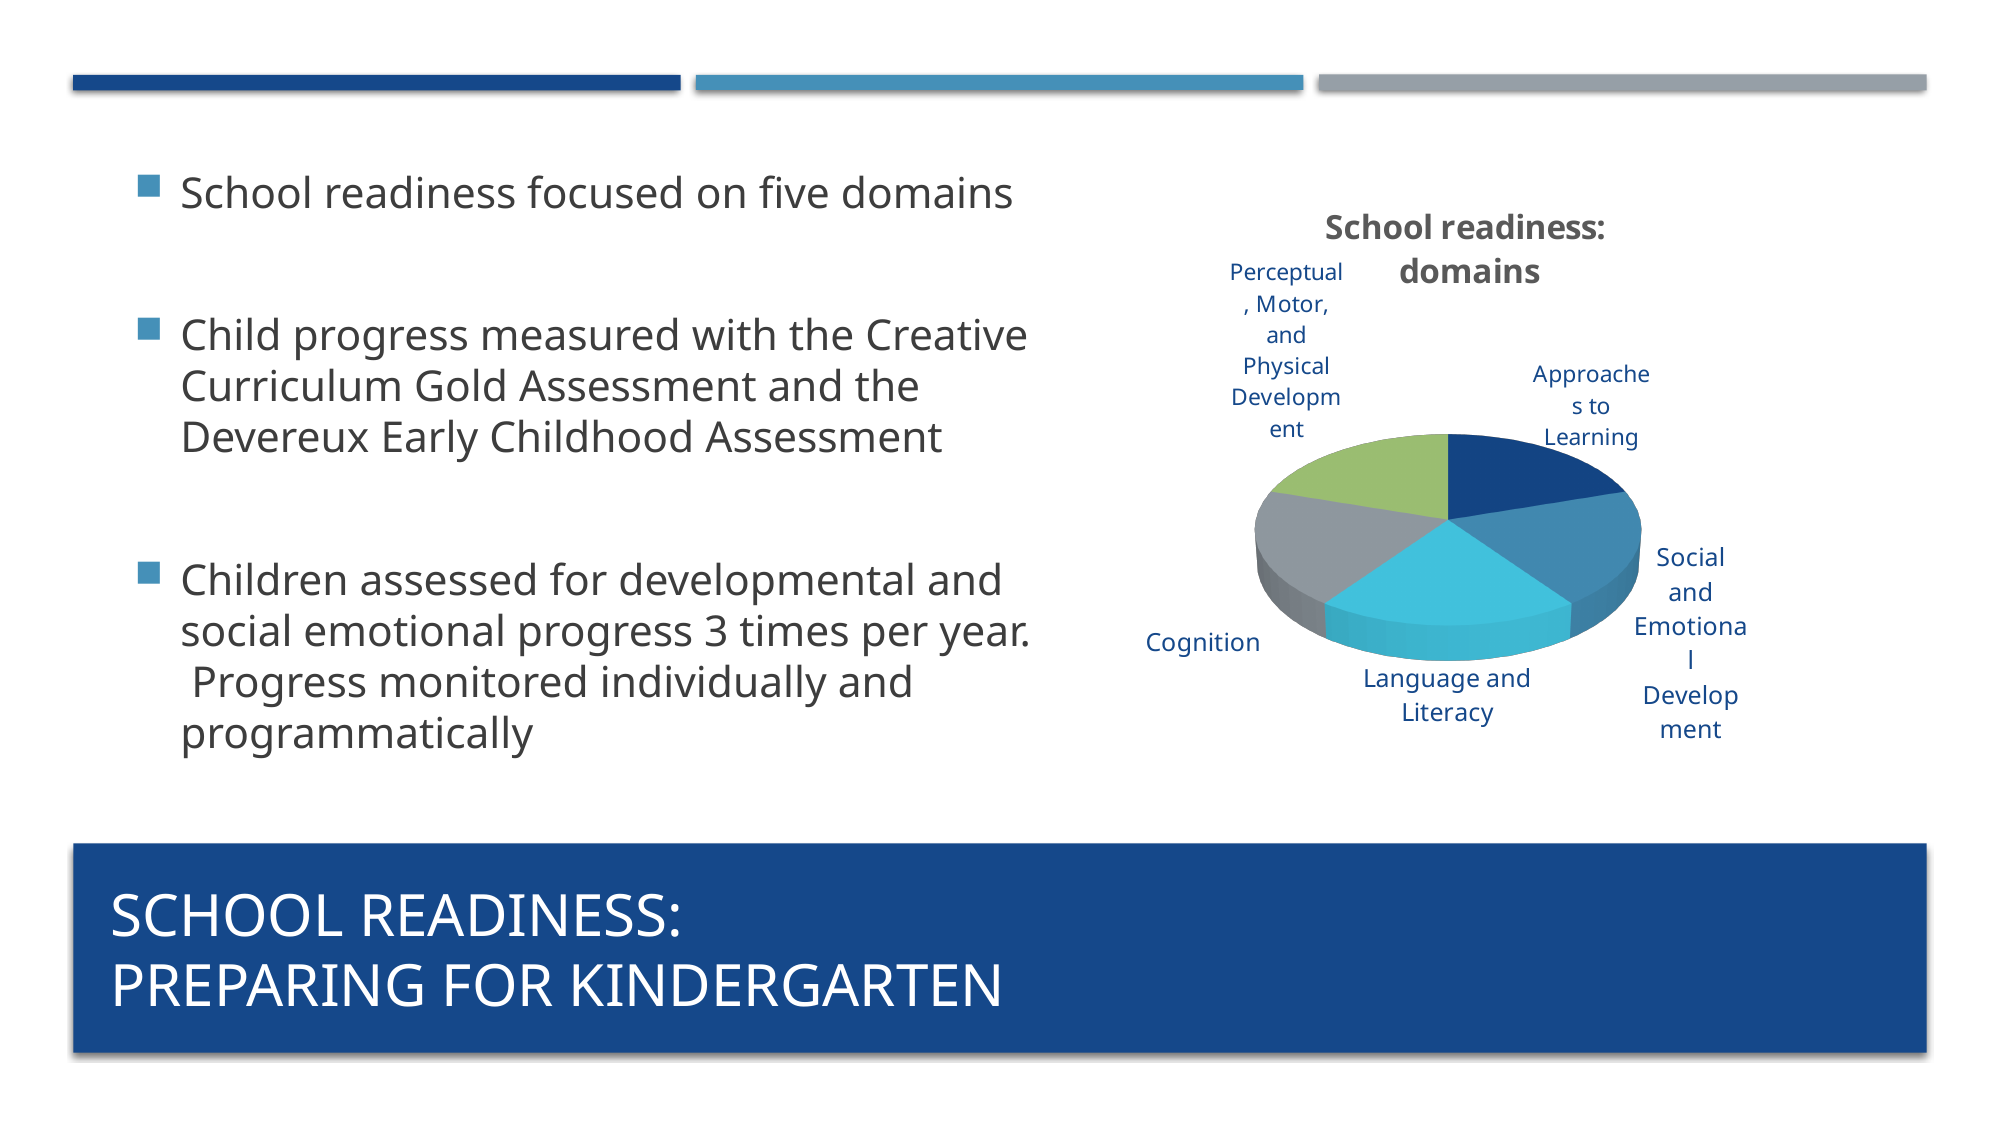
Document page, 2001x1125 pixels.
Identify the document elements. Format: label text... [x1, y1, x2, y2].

title School readiness: preparing for kindergarten [95, 859, 1334, 1038]
chart [1122, 175, 1817, 747]
list School readiness focused on five domains Child progress measured with the Creative Curriculum Gold Assessment and the Devereux Early Childhood Assessment Children assessed for developmental and social emotional progress 3 times per year. Progress monitored individually and programmatically [118, 134, 1054, 789]
